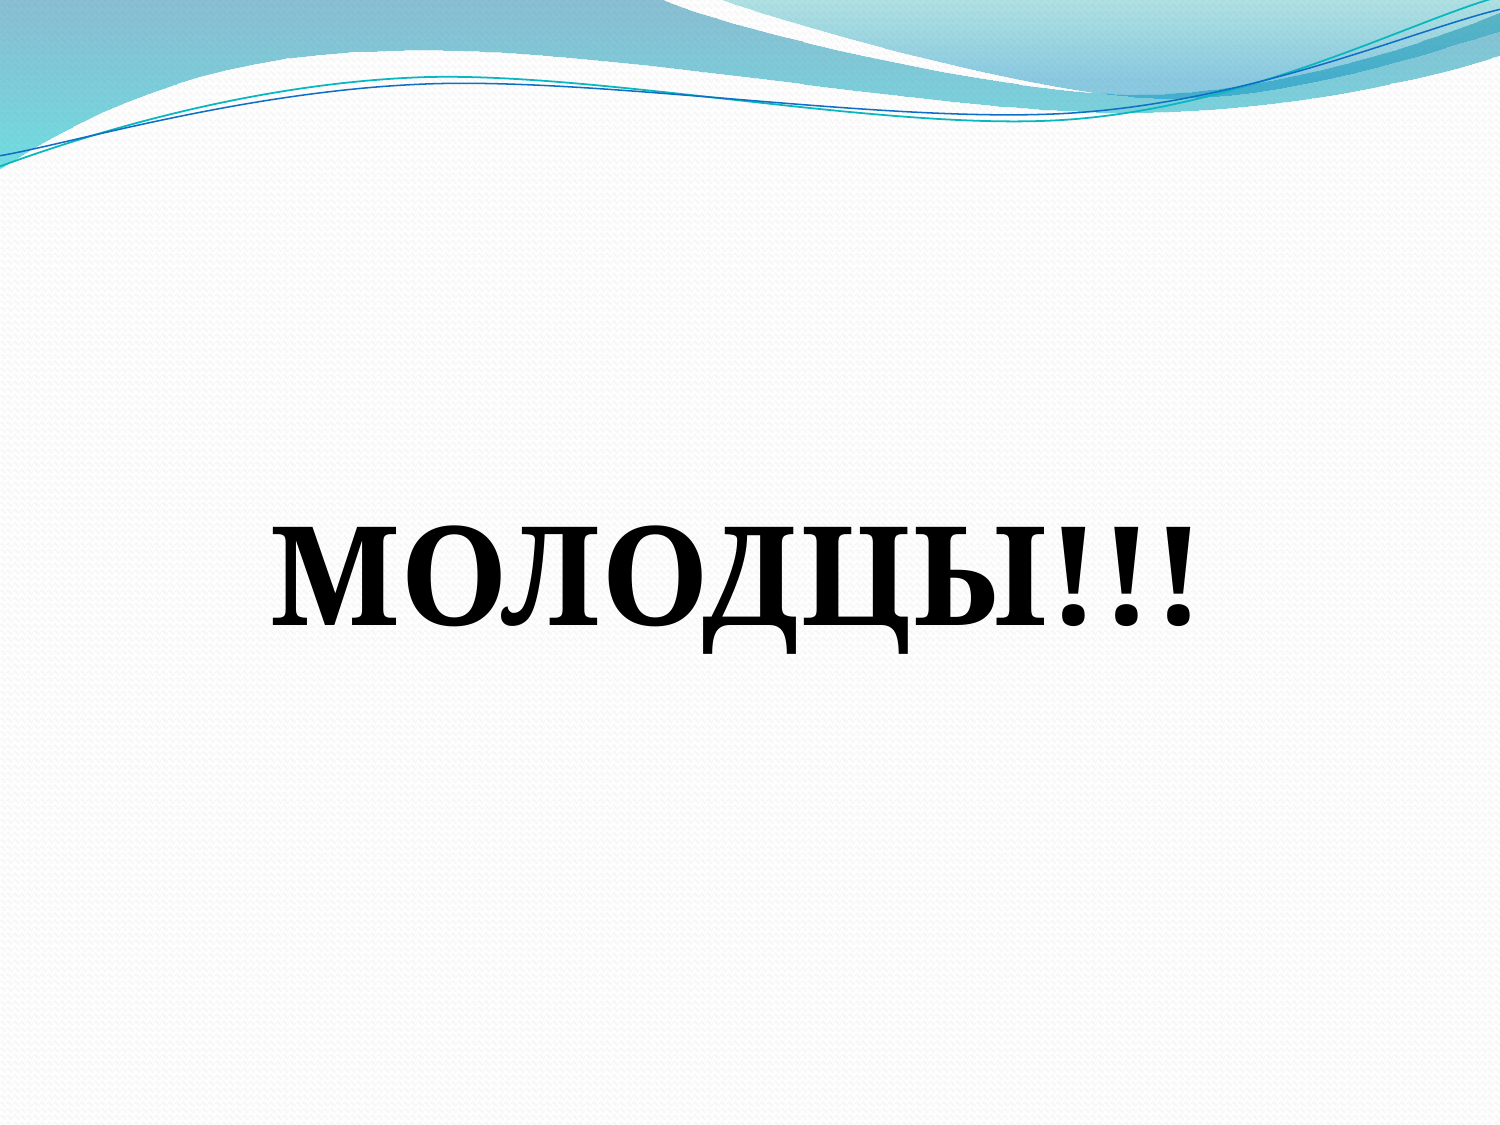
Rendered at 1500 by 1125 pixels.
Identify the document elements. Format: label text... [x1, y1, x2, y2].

list МОЛОДЦЫ!!! [62, 312, 1413, 1033]
